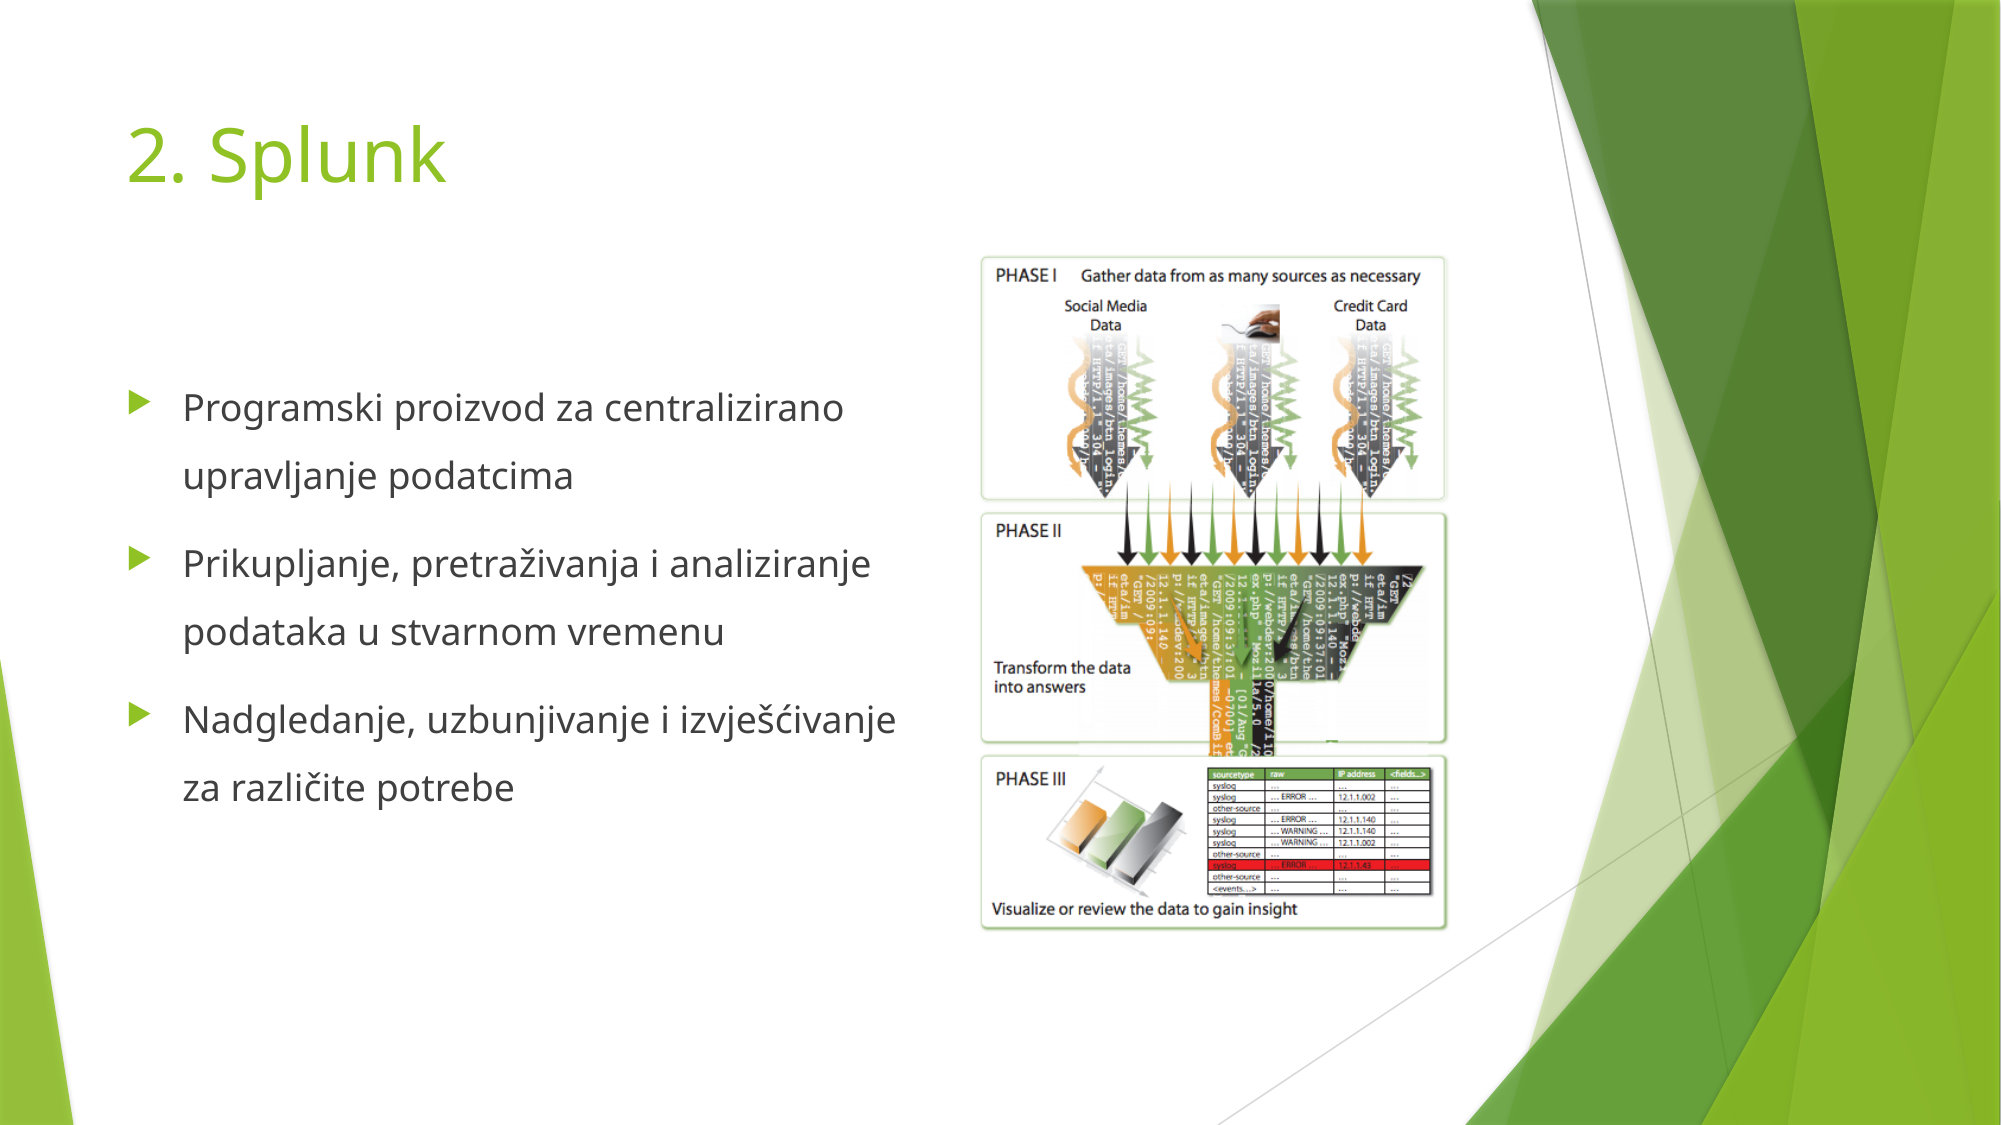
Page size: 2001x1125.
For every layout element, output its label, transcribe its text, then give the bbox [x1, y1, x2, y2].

picture [943, 239, 1485, 942]
title 2. Splunk [111, 99, 1522, 317]
list Programski proizvod za centralizirano upravljanje podatcima Prikupljanje, pretraživanja i analiziranje podataka u stvarnom vremenu Nadgledanje, uzbunjivanje i izvješćivanje za različite potrebe [111, 354, 960, 992]
